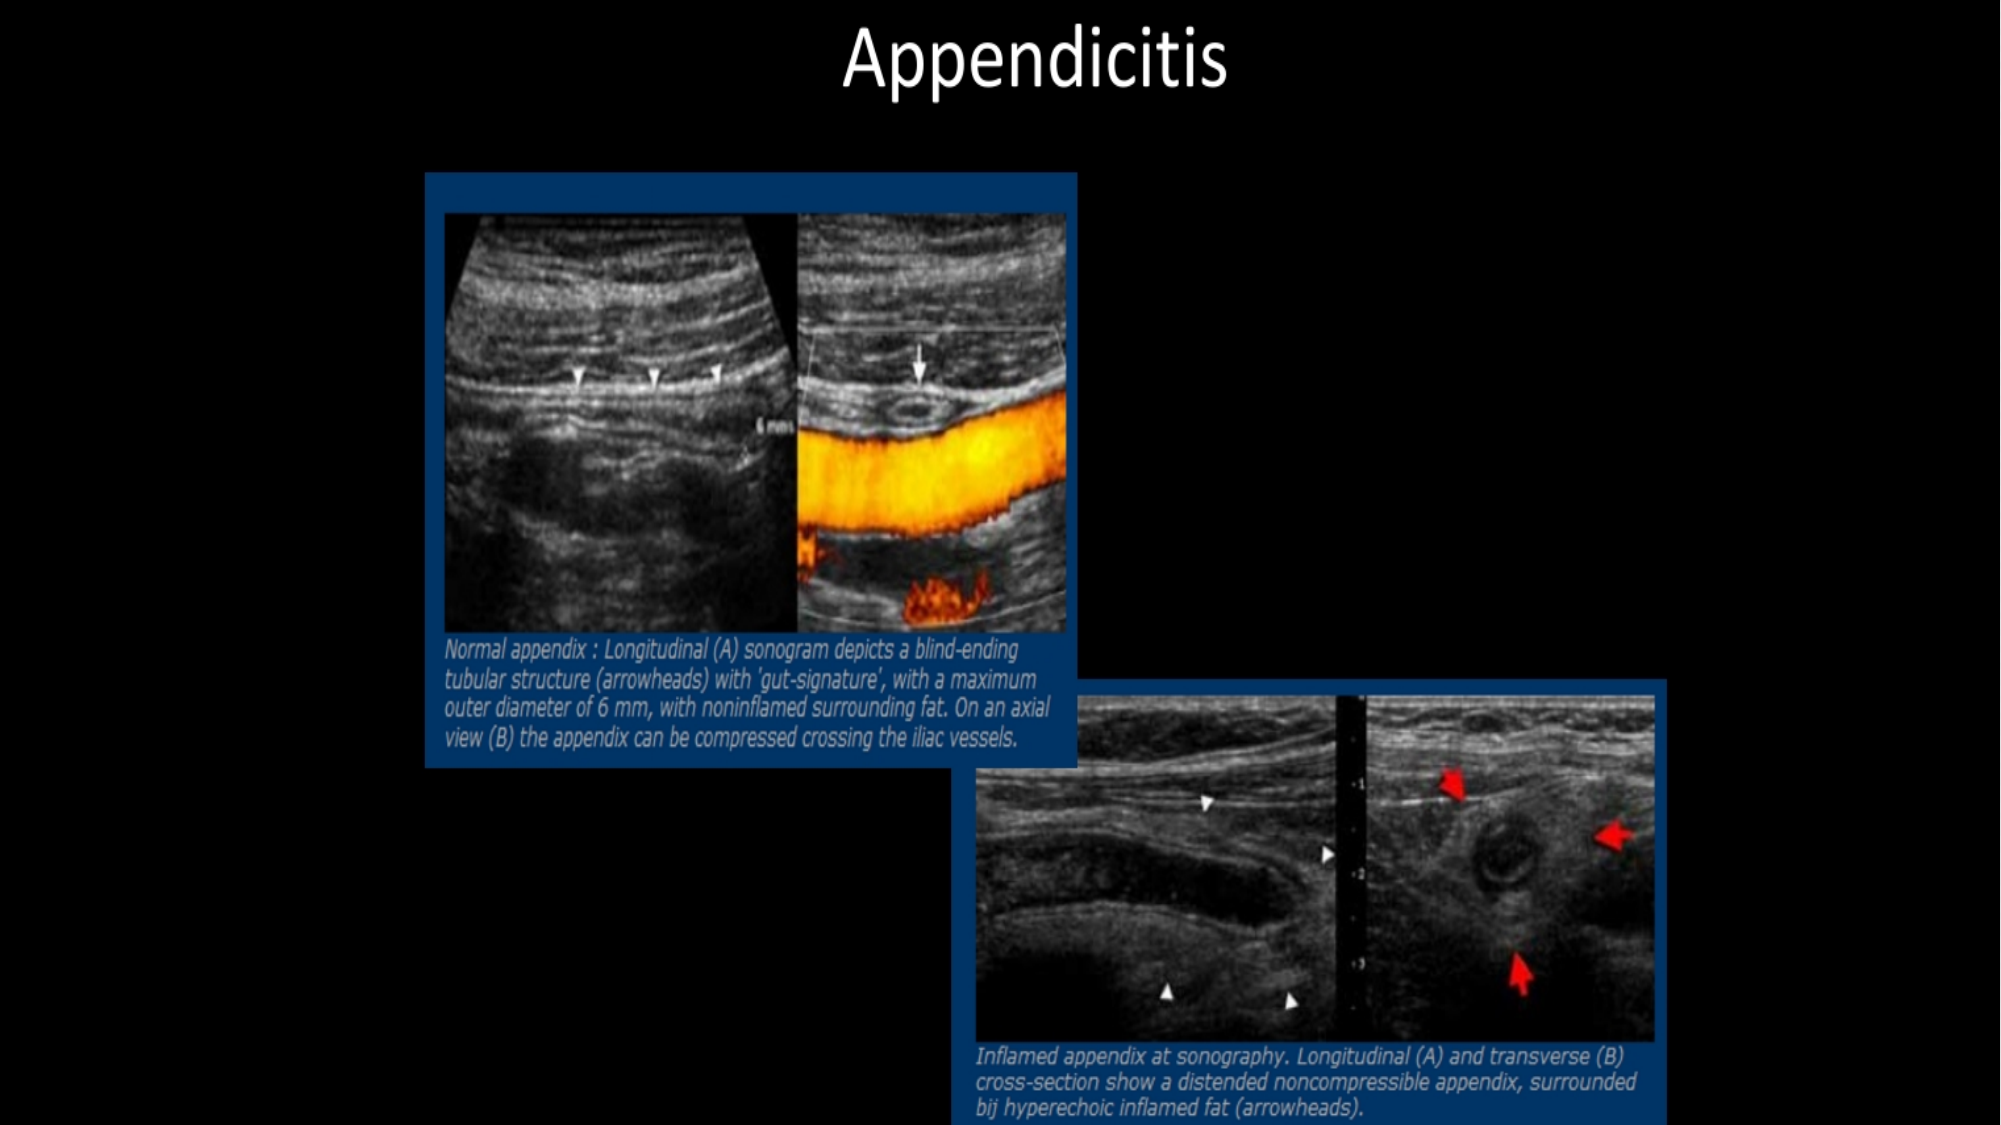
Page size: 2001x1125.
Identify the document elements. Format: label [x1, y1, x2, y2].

list [0, 0, 2000, 1125]
